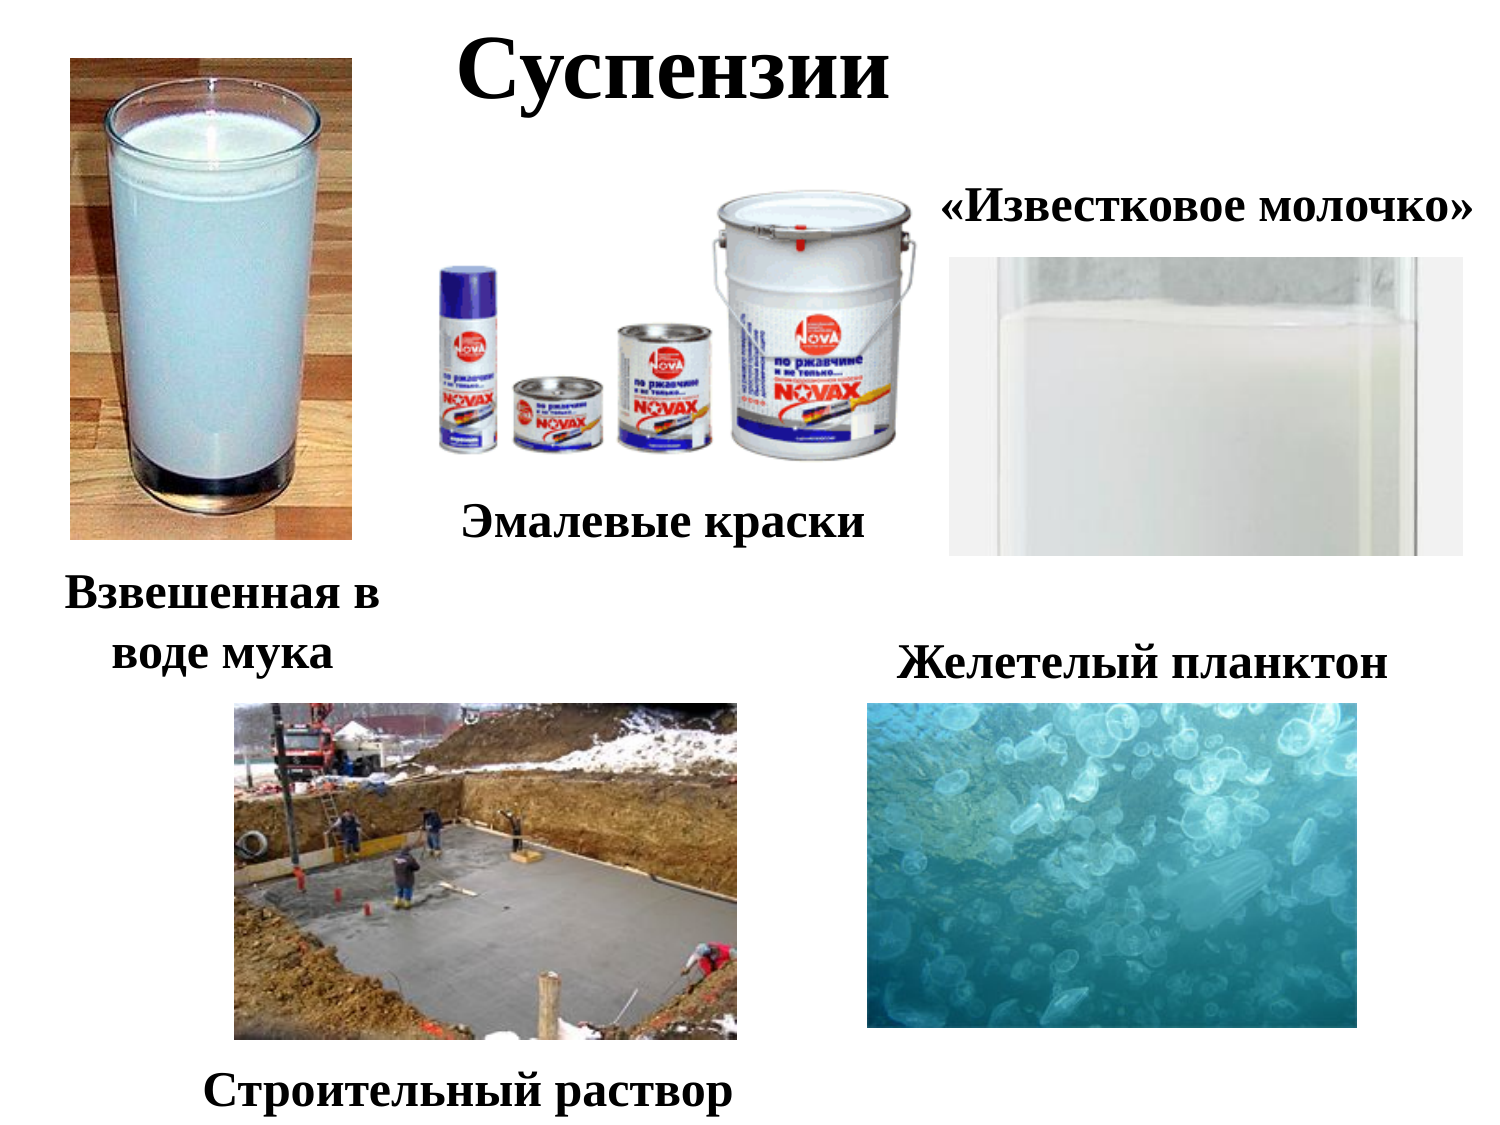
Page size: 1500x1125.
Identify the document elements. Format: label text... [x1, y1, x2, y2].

text_box Суспензии [117, 0, 1254, 125]
picture [433, 187, 929, 471]
text_box Желетелый планктон [855, 621, 1430, 696]
picture [70, 58, 352, 541]
text_box «Известковое молочко» [913, 163, 1500, 239]
picture [948, 257, 1464, 556]
text_box Строительный раствор [187, 1049, 774, 1124]
picture [866, 702, 1357, 1029]
picture [234, 702, 737, 1040]
text_box Взвешенная в воде мука [35, 550, 411, 686]
text_box Эмалевые краски [445, 480, 914, 556]
